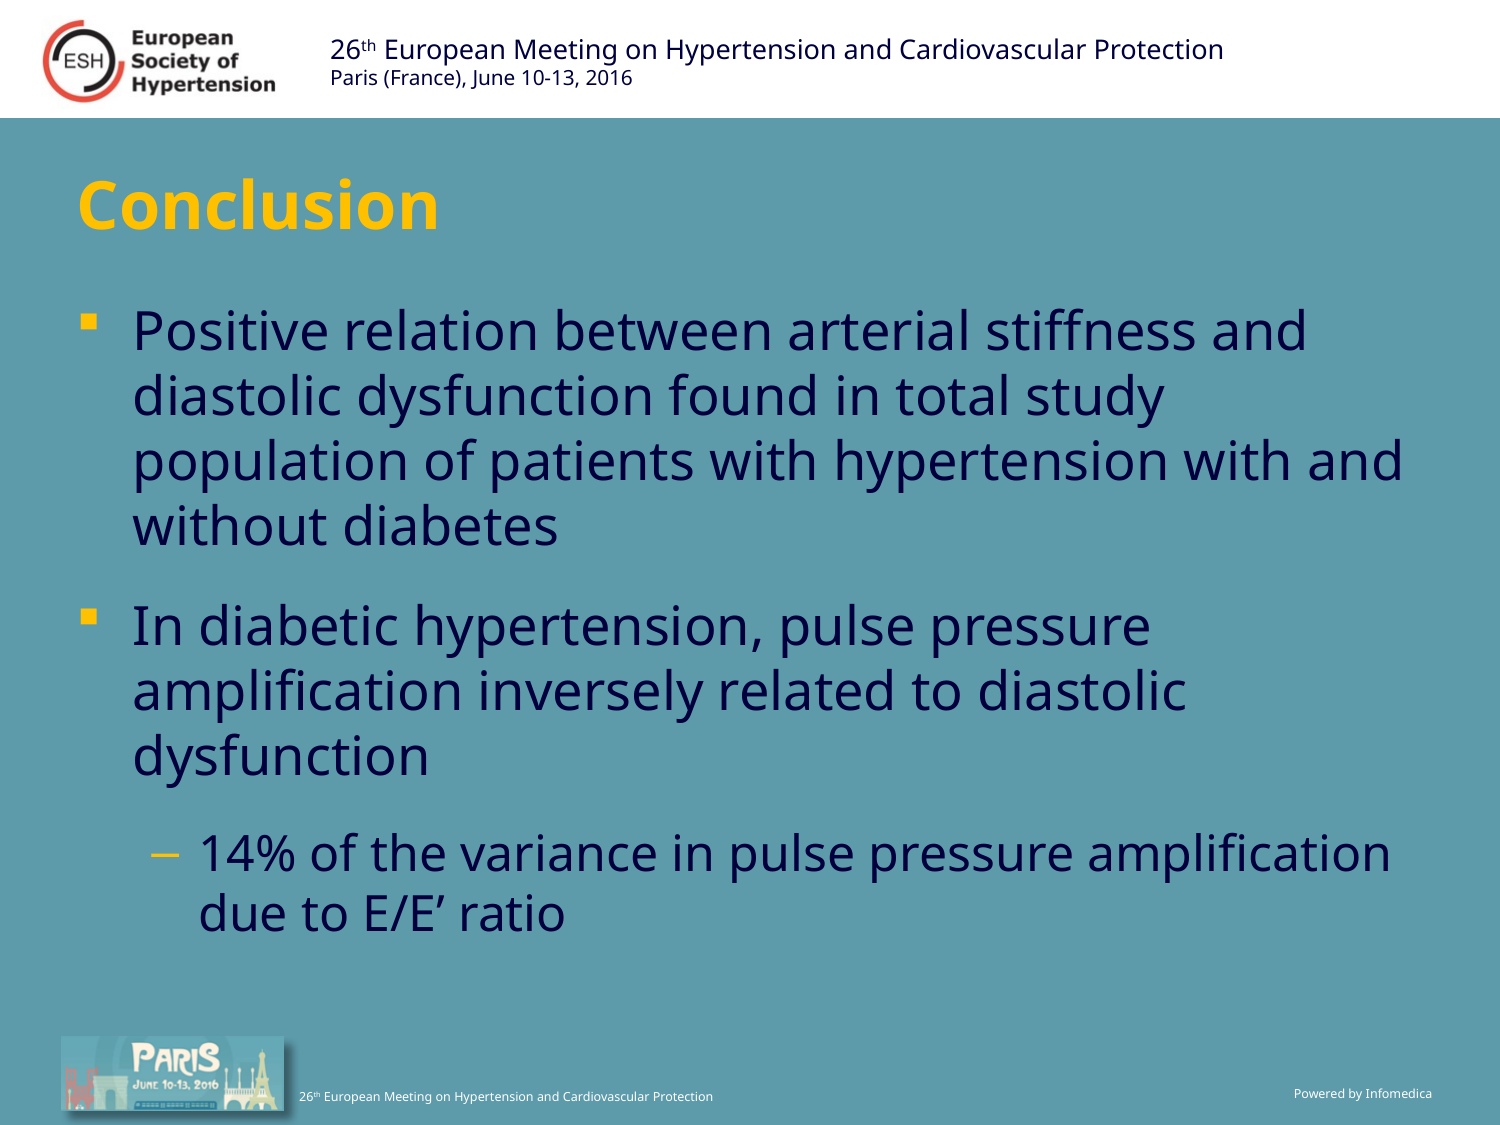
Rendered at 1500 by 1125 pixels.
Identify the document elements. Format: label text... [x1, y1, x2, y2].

list Positive relation between arterial stiffness and diastolic dysfunction found in total study population of patients with hypertension with and without diabetes In diabetic hypertension, pulse pressure amplification inversely related to diastolic dysfunction 14% of the variance in pulse pressure amplification due to E/E’ ratio [61, 288, 1449, 1021]
picture [41, 16, 277, 109]
picture [61, 1036, 284, 1111]
title Conclusion [61, 167, 1447, 238]
